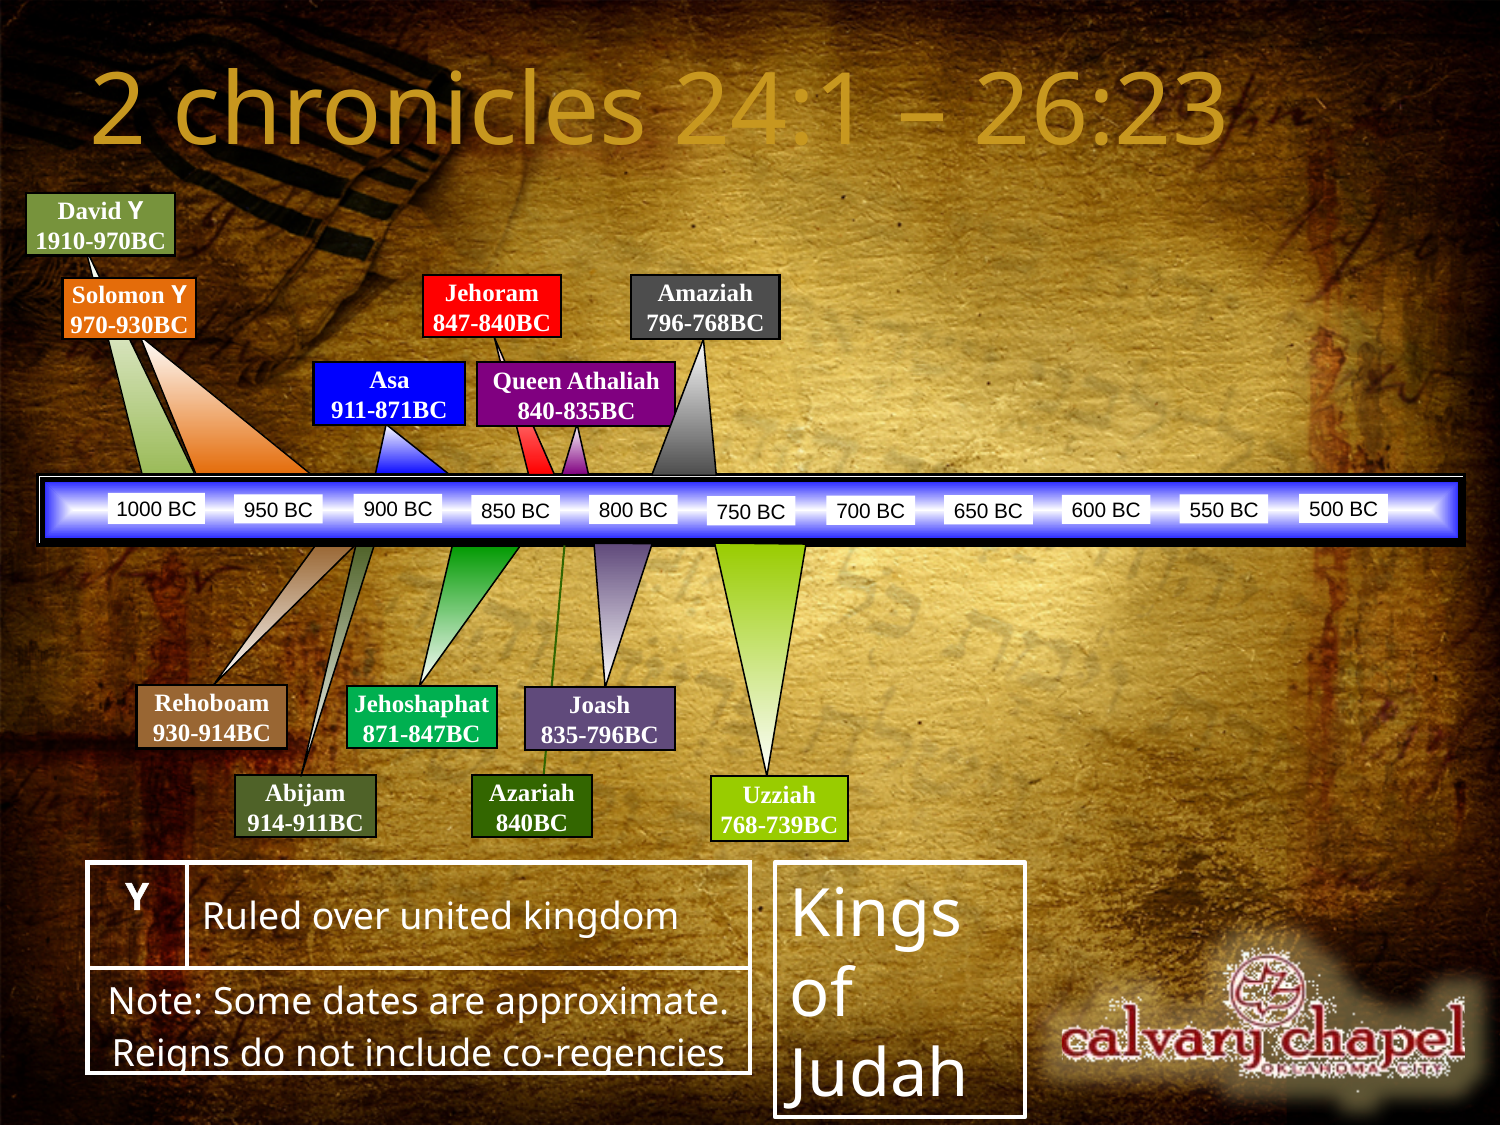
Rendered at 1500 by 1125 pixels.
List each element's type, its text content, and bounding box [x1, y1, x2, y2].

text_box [37, 474, 1465, 546]
text_box Kings of Judah [774, 862, 1025, 1118]
text_box Queen Athaliah 840-835BC [477, 362, 676, 426]
text_box [213, 553, 348, 685]
text_box Solomon Y 970-930BC [62, 277, 197, 339]
table_header Ruled over united kingdom [189, 865, 748, 966]
text_box [716, 553, 805, 775]
text_box [141, 339, 309, 472]
text_box 2 chronicles 24:1 – 26:23 [74, 37, 1425, 173]
text_box Joash 835-796BC [524, 687, 675, 750]
text_box Jehoshaphat 871-847BC [346, 686, 497, 749]
text_box Rehoboam 930-914BC [136, 684, 288, 749]
text_box [419, 553, 516, 687]
text_box Asa 911-871BC [313, 362, 466, 425]
text_box Abijam 914-911BC [234, 774, 377, 838]
text_box David Y 1910-970BC [26, 193, 175, 256]
text_box [562, 426, 588, 472]
table_header Y [90, 865, 185, 966]
text_box [594, 553, 650, 687]
text_box [494, 337, 506, 362]
text_box [87, 256, 100, 277]
text_box Uzziah 768-739BC [711, 775, 848, 841]
text_box [301, 553, 372, 777]
text_box [108, 339, 194, 472]
text_box [375, 425, 447, 472]
table_cell Note: Some dates are approximate. Reigns do not include co-regencies [90, 970, 748, 1071]
text_box Amaziah 796-768BC [631, 274, 780, 339]
picture [0, 0, 1500, 1125]
text_box Jehoram 847-840BC [423, 274, 561, 338]
text_box [652, 339, 716, 472]
text_box Azariah 840BC [471, 774, 593, 838]
text_box [516, 426, 554, 472]
